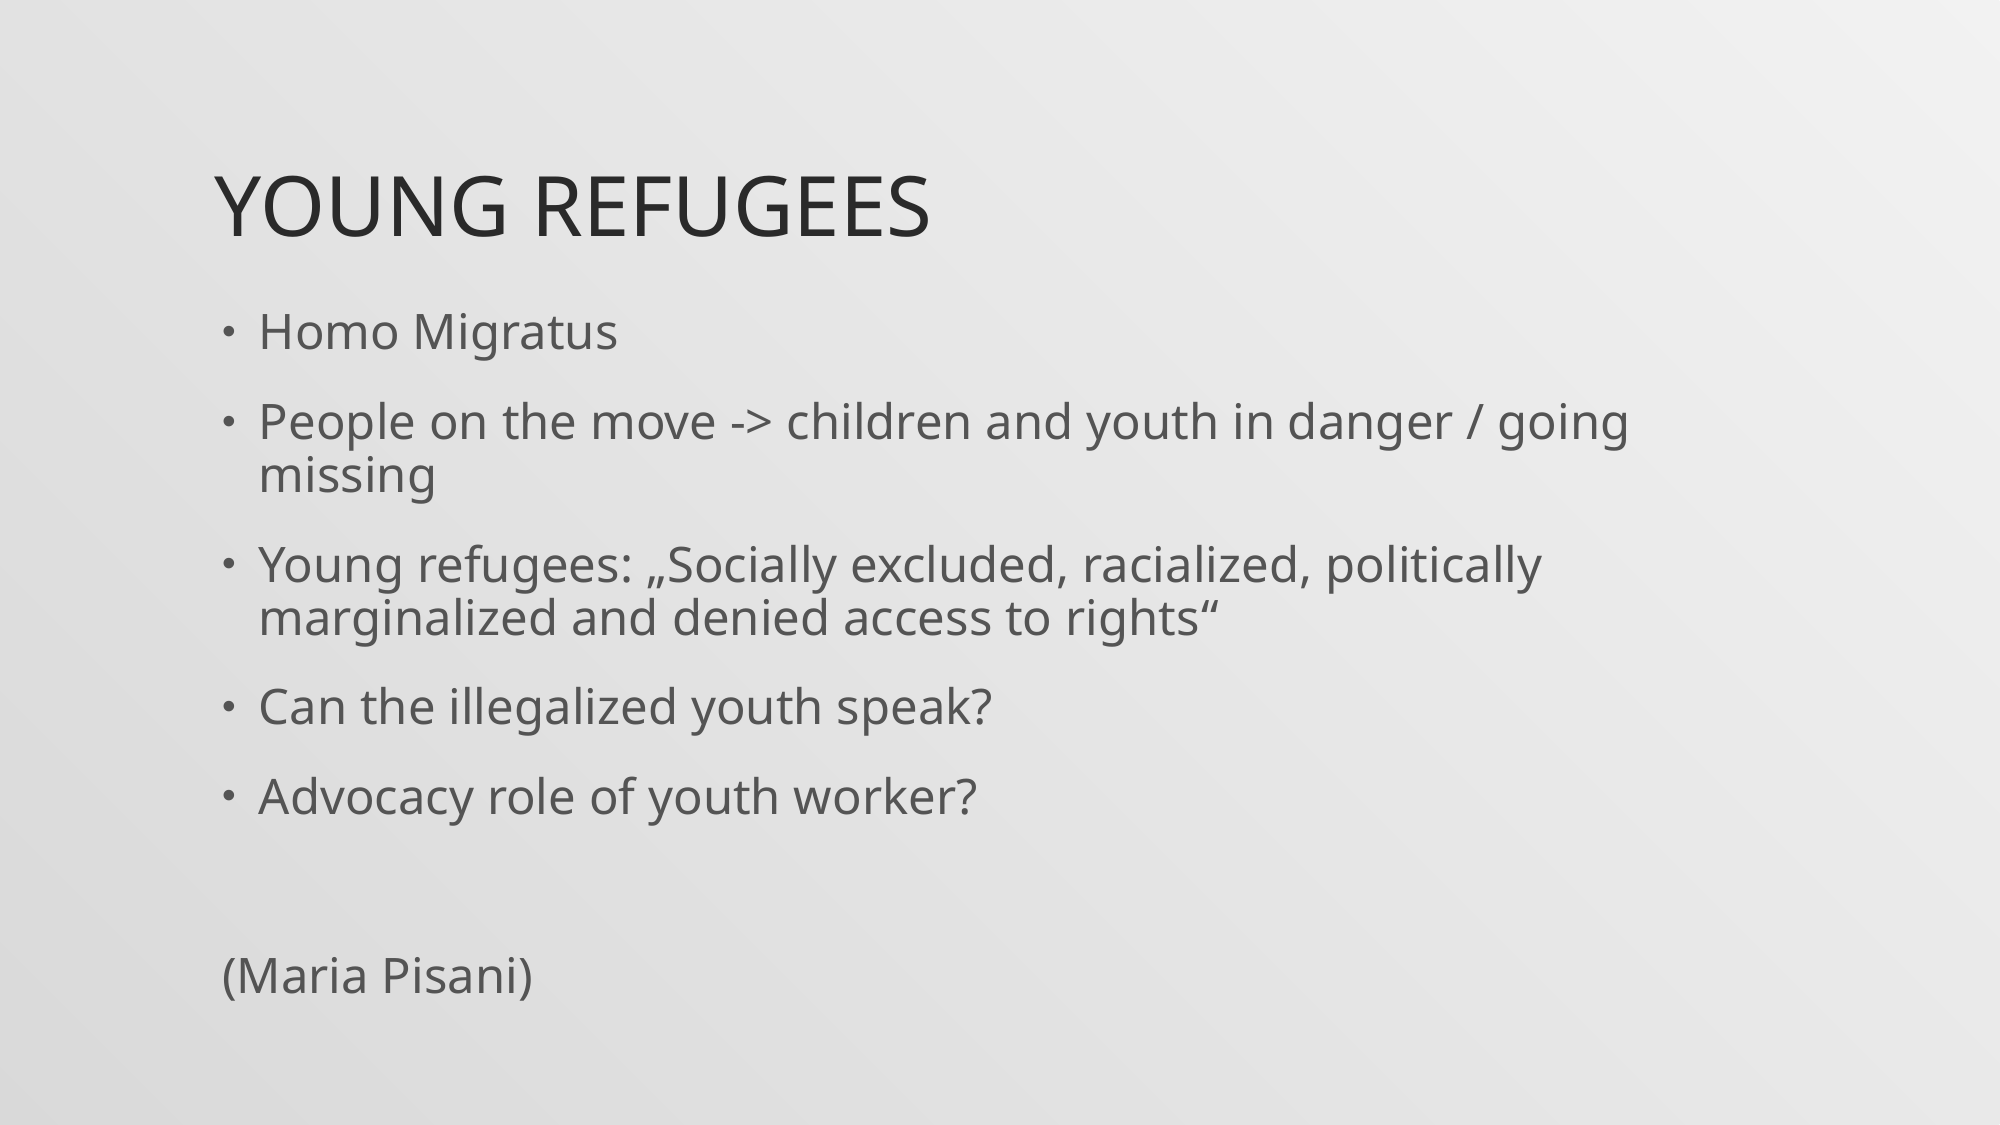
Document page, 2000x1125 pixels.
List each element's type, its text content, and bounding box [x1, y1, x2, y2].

list Homo Migratus People on the move -> children and youth in danger / going missing Young refugees: „Socially excluded, racialized, politically marginalized and denied access to rights“ Can the illegalized youth speak? Advocacy role of youth worker? (Maria Pisani) [199, 299, 1800, 1013]
title Young refugees [199, 45, 1800, 263]
